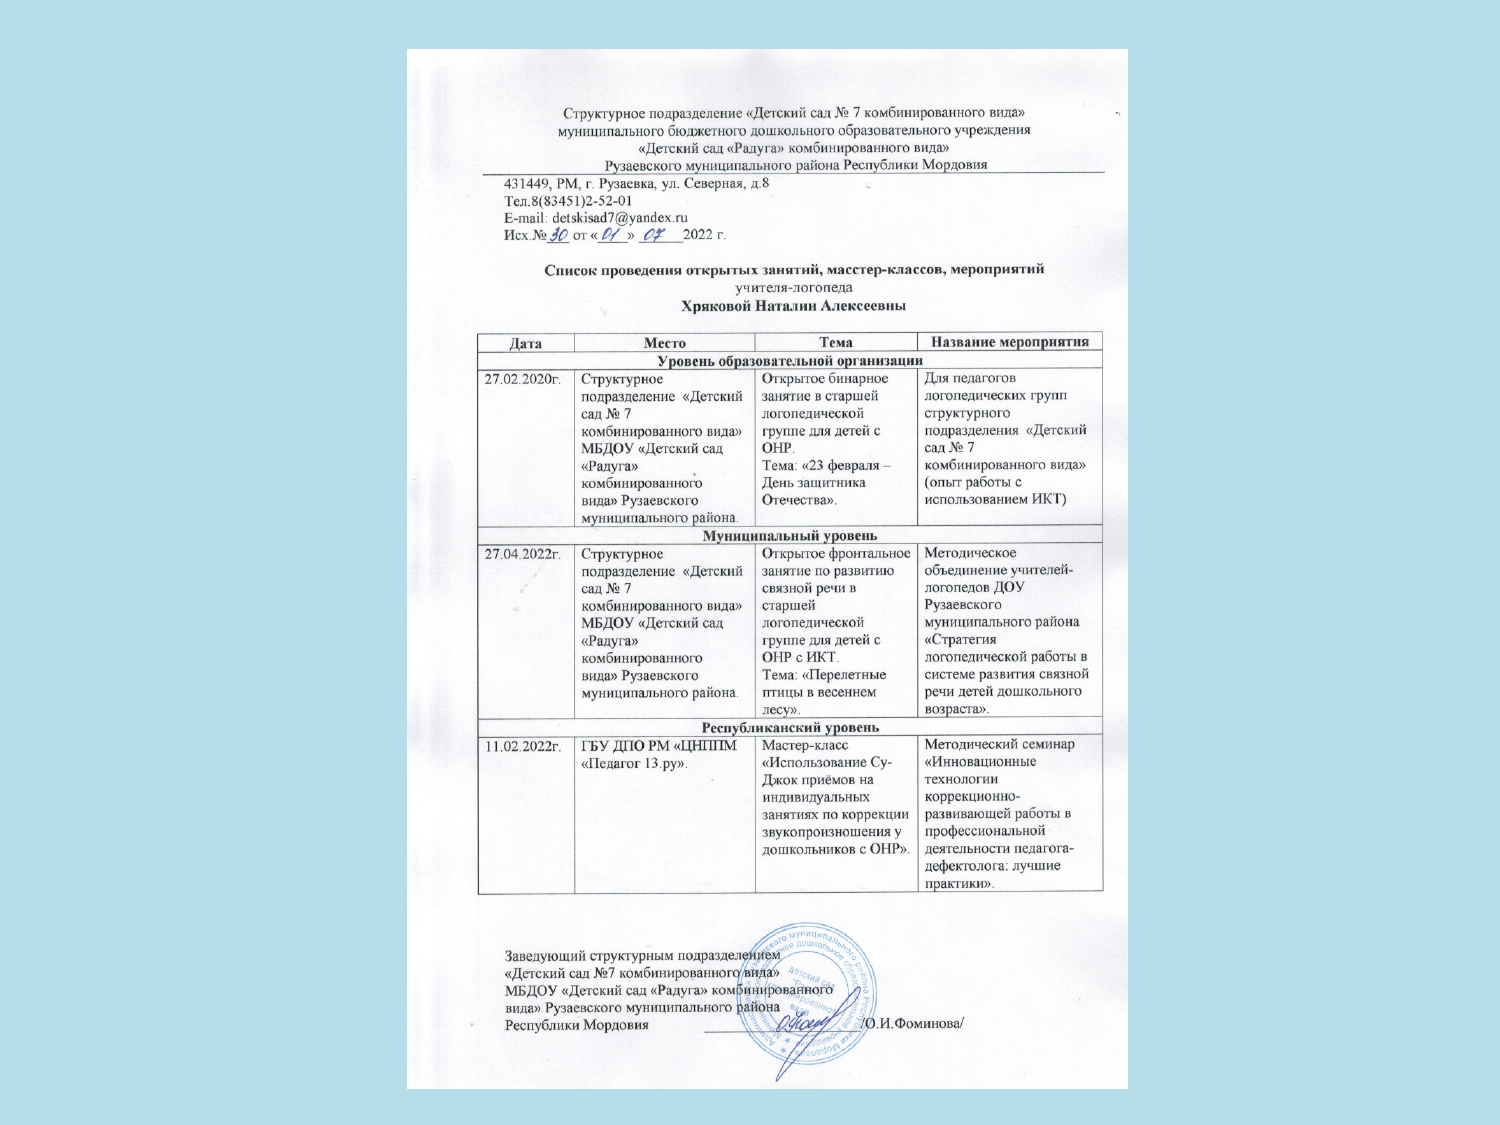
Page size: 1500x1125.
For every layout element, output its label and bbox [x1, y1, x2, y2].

picture [407, 48, 1129, 1089]
